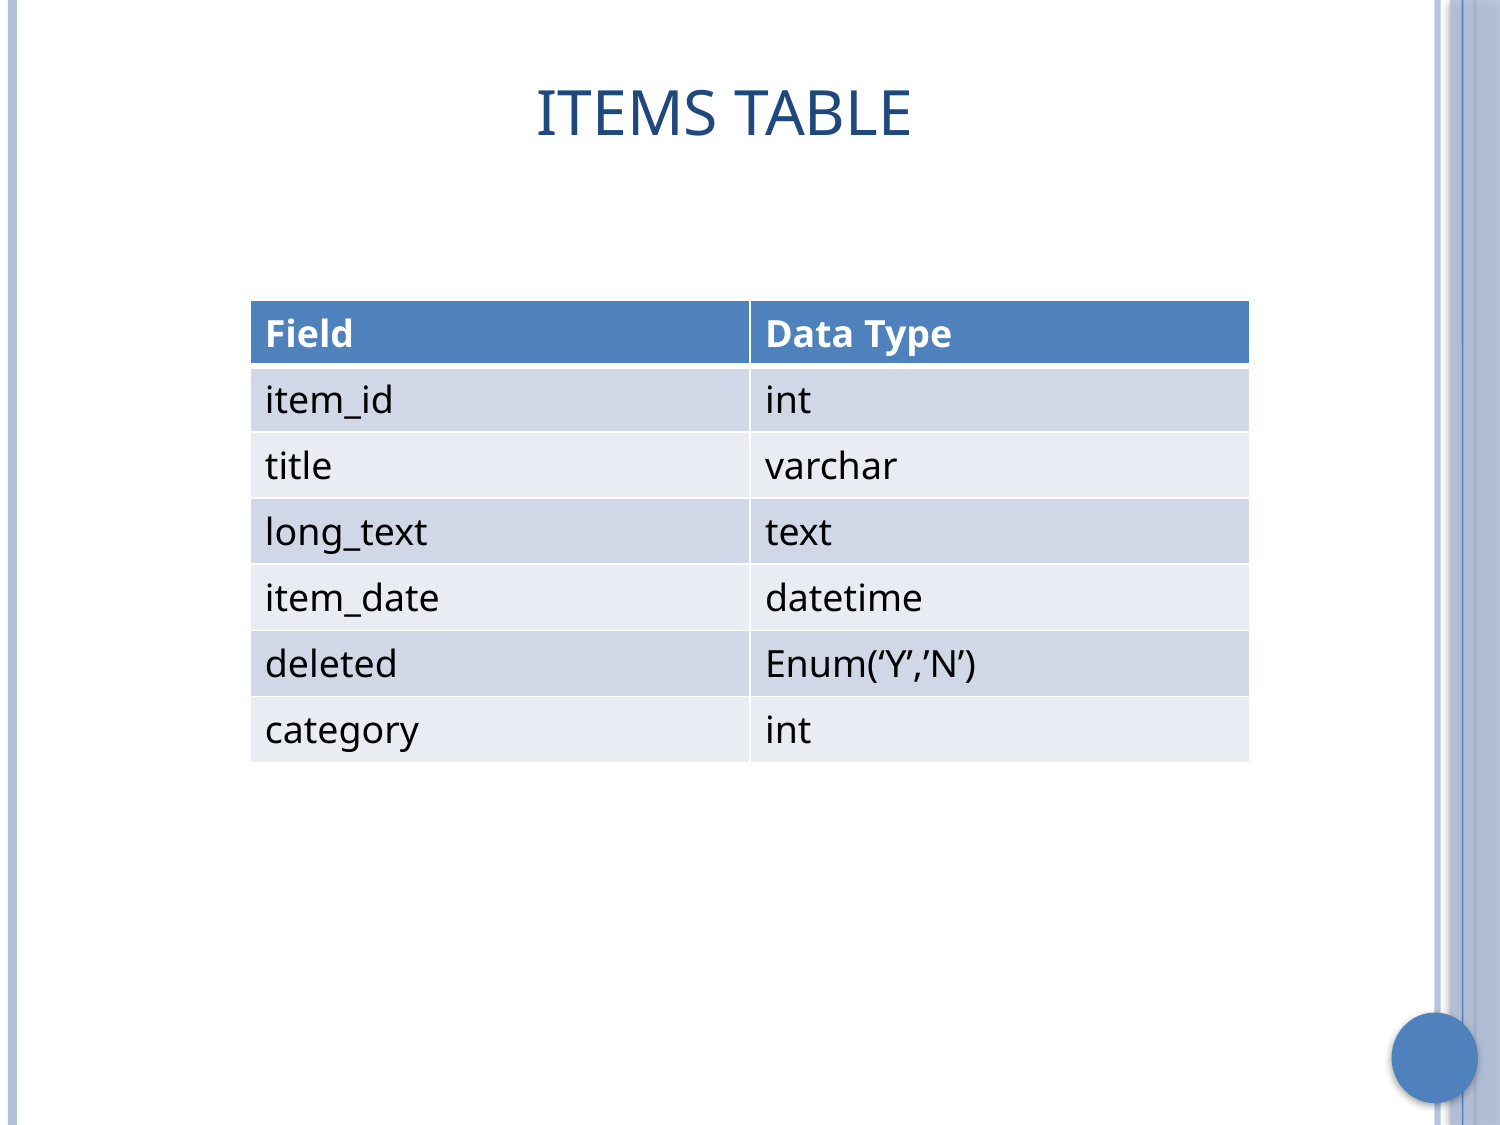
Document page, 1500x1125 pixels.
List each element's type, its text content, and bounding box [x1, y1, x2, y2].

table_cell varchar [751, 433, 1249, 497]
table_cell int [751, 369, 1249, 431]
table_cell Enum(‘Y’,’N’) [751, 631, 1249, 696]
table_cell category [251, 697, 749, 762]
title Items Table [75, 45, 1375, 175]
table_cell int [751, 697, 1249, 762]
table_cell deleted [251, 631, 749, 696]
table_cell text [751, 499, 1249, 563]
table_cell long_text [251, 499, 749, 563]
table_cell title [251, 433, 749, 497]
table_header Field [251, 301, 749, 363]
table_cell item_date [251, 565, 749, 630]
table_cell datetime [751, 565, 1249, 630]
table_cell item_id [251, 369, 749, 431]
table_header Data Type [751, 301, 1249, 363]
